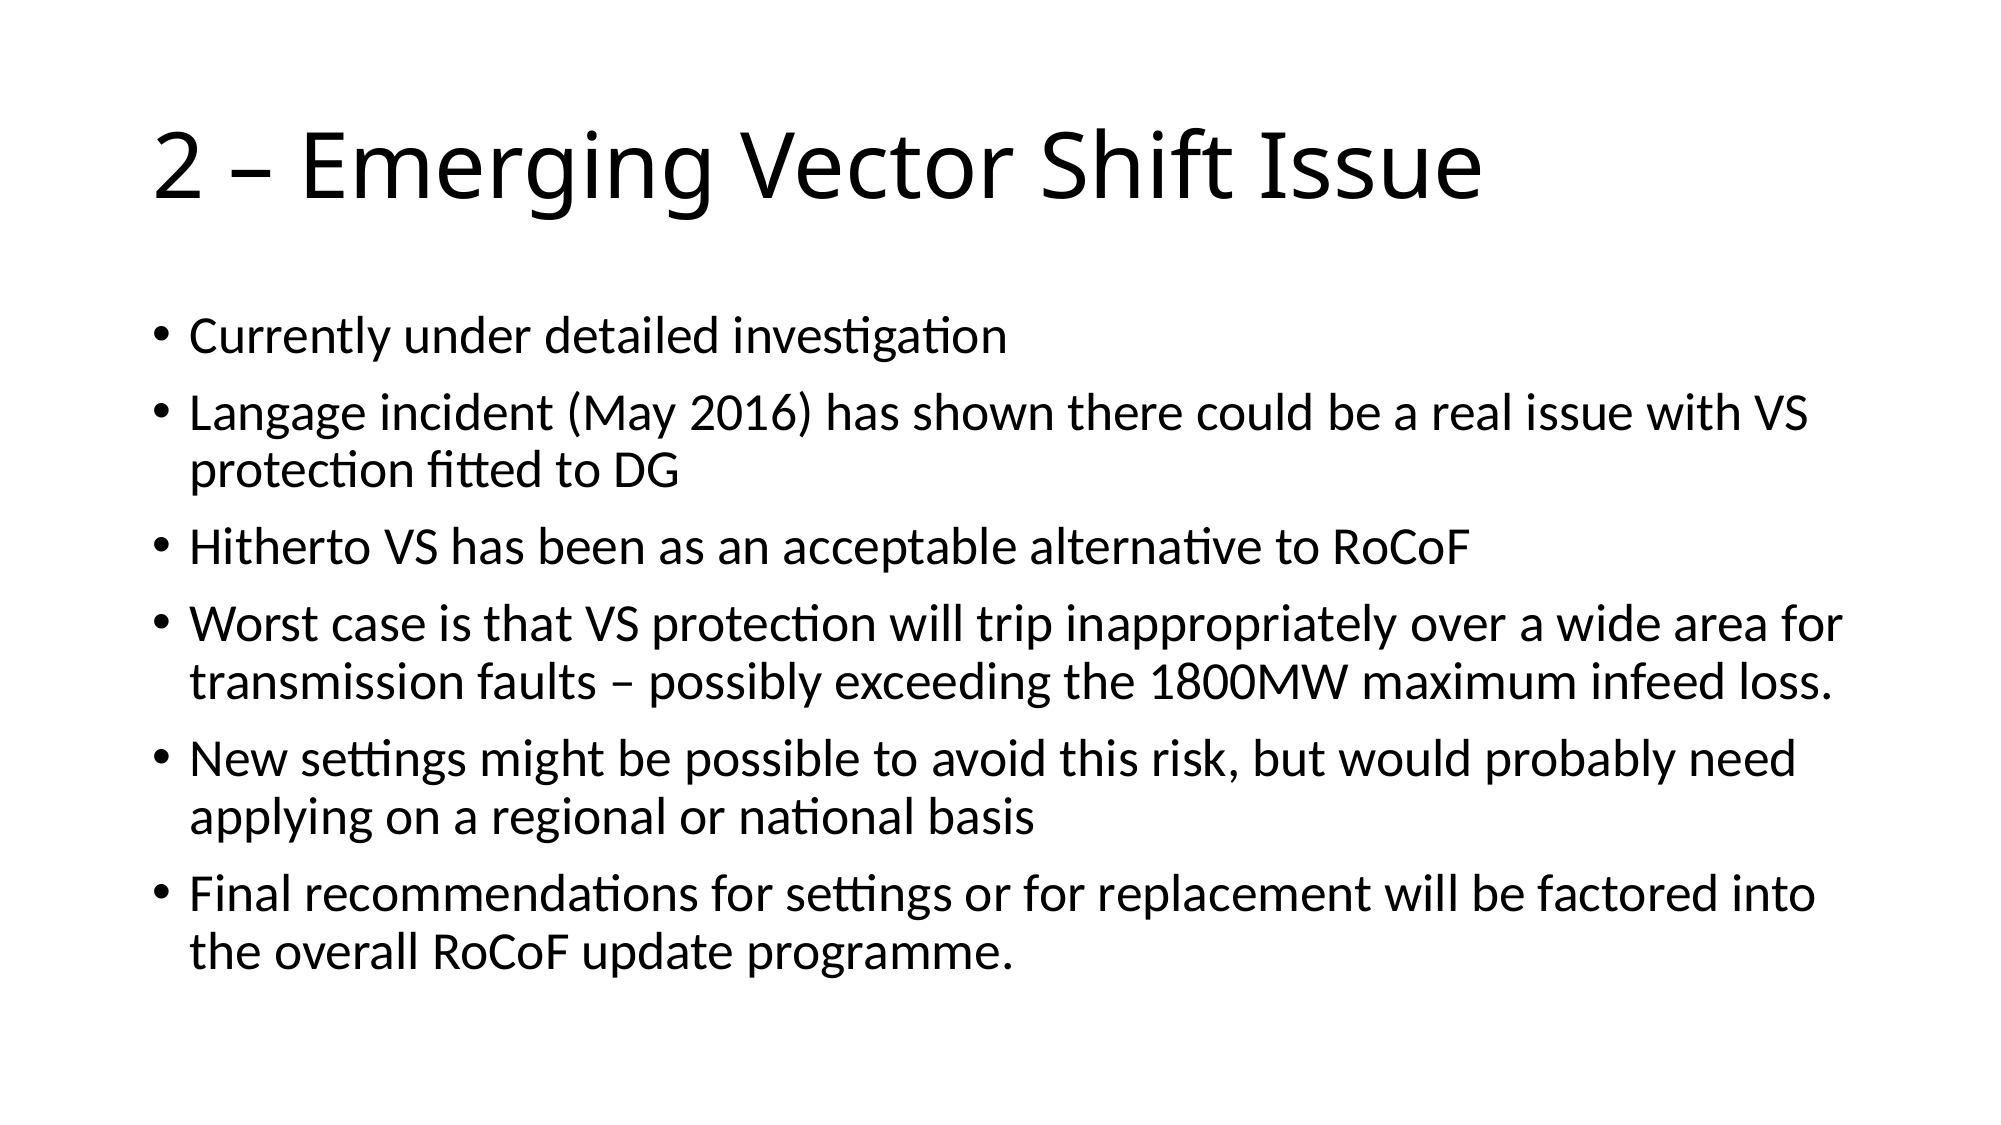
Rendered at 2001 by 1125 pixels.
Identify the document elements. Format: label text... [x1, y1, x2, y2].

list Currently under detailed investigation Langage incident (May 2016) has shown there could be a real issue with VS protection fitted to DG Hitherto VS has been as an acceptable alternative to RoCoF Worst case is that VS protection will trip inappropriately over a wide area for transmission faults – possibly exceeding the 1800MW maximum infeed loss. New settings might be possible to avoid this risk, but would probably need applying on a regional or national basis Final recommendations for settings or for replacement will be factored into the overall RoCoF update programme. [137, 299, 1863, 1014]
title 2 – Emerging Vector Shift Issue [137, 59, 1863, 278]
